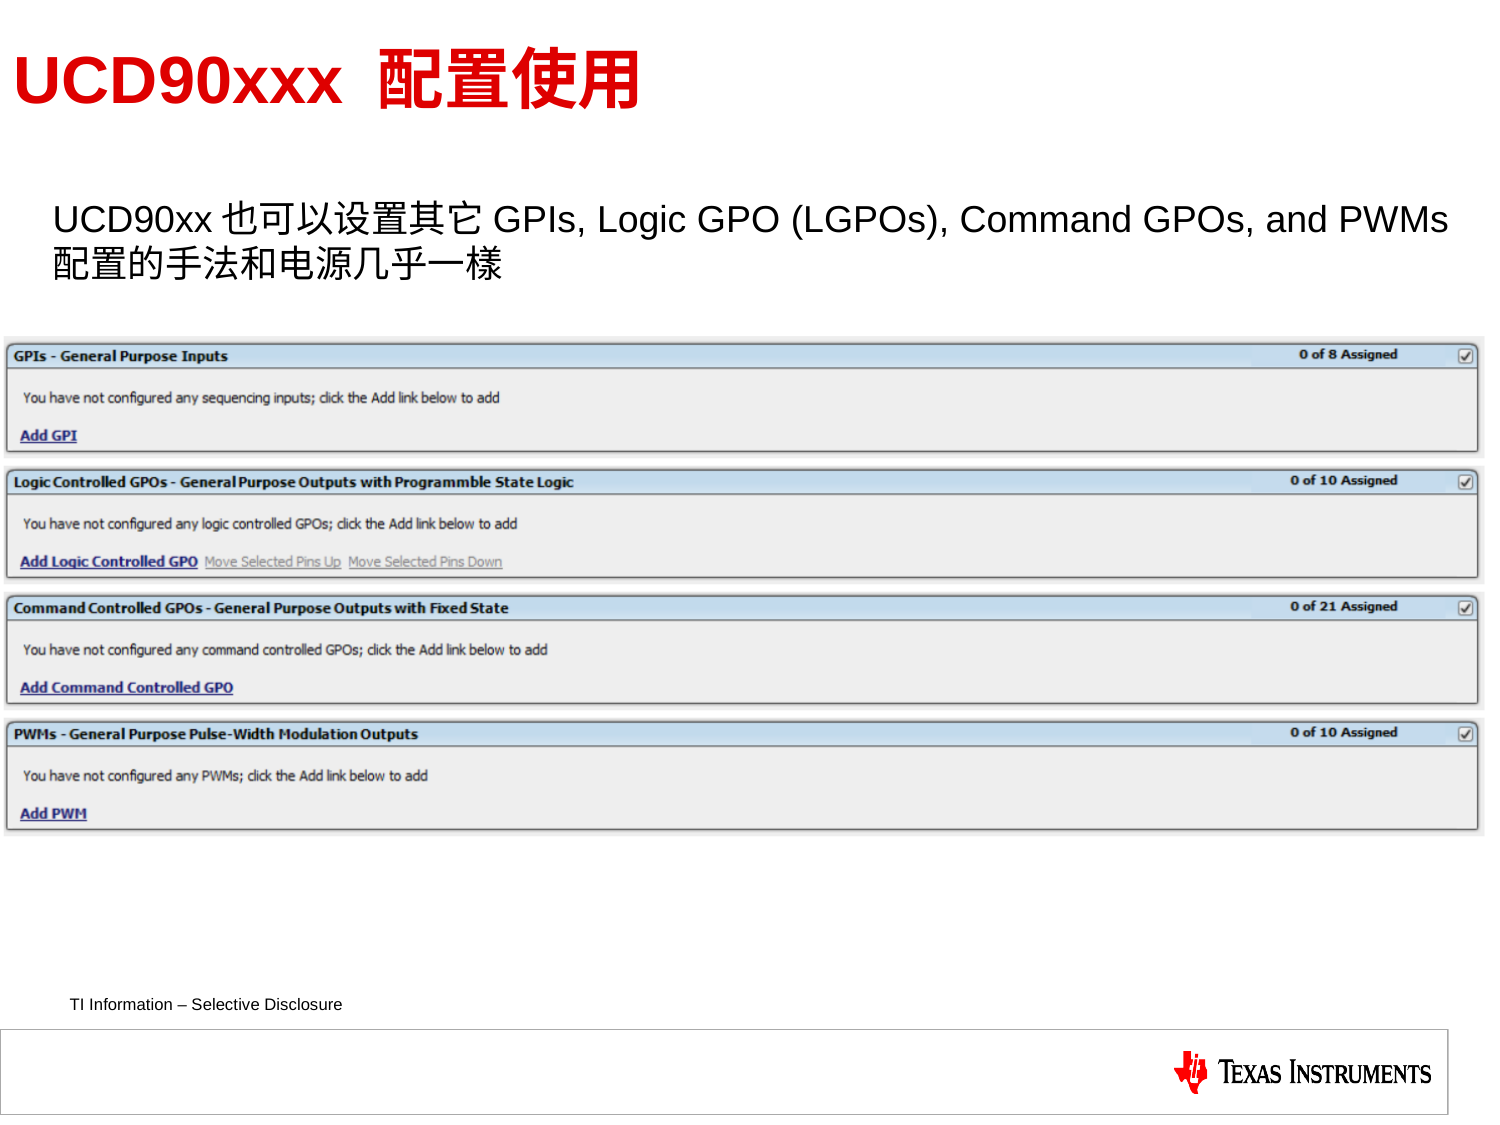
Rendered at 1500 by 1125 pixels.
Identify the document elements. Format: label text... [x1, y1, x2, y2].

picture [1174, 1051, 1431, 1094]
title UCD90xxx 配置使用 [0, 3, 1349, 163]
text_box UCD90xx也可以设置其它GPIs, Logic GPO (LGPOs), Command GPOs, and PWMs 配置的手法和电源几乎一樣 [37, 187, 1465, 293]
picture [1, 335, 1487, 840]
